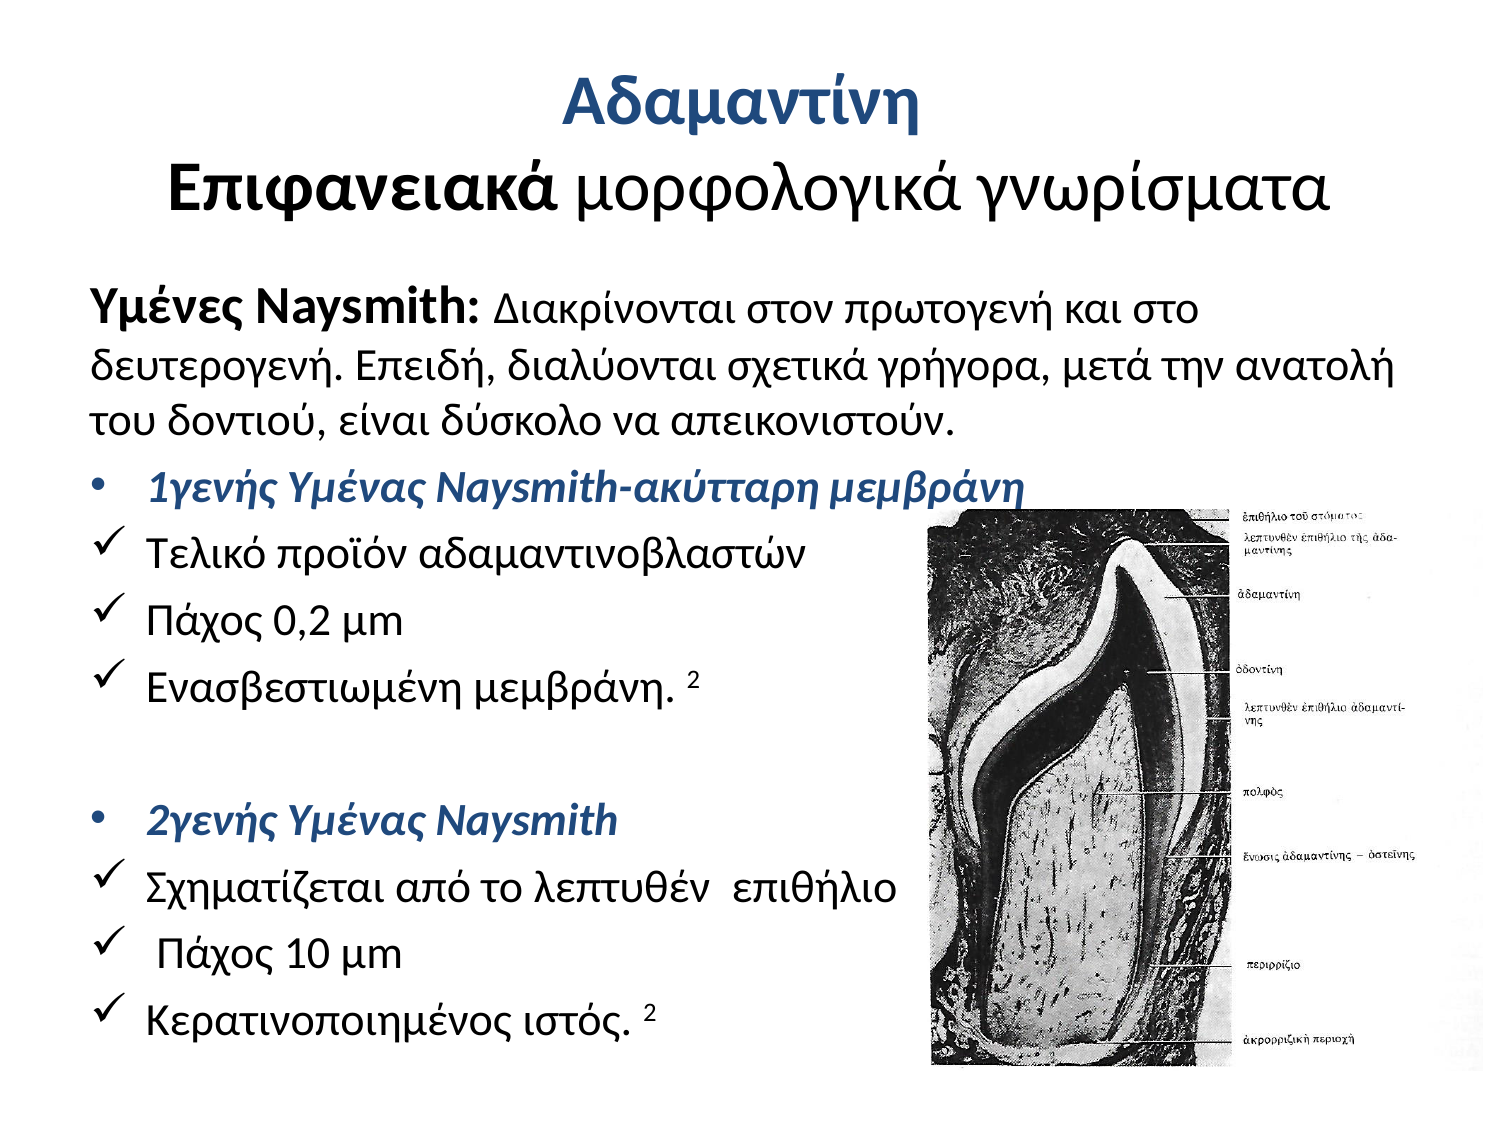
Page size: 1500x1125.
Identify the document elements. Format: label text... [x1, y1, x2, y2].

title Αδαμαντίνη Επιφανειακά μορφολογικά γνωρίσματα [75, 45, 1425, 233]
picture [926, 509, 1483, 1071]
list Υμένες Naysmith: Διακρίνονται στον πρωτογενή και στο δευτερογενή. Επειδή, διαλύονται σχετικά γρήγορα, μετά την ανατολή του δοντιού, είναι δύσκολο να απεικονιστούν. 1γενής Υμένας Naysmith-ακύτταρη μεμβράνη Τελικό προϊόν αδαμαντινοβλαστών Πάχος 0,2 μm Ενασβεστιωμένη μεμβράνη. 2 2γενής Υμένας Naysmith Σχηματίζεται από το λεπτυθέν επιθήλιo Πάχος 10 μm Κερατινοποιημένος ιστός. 2 [75, 262, 1425, 1059]
